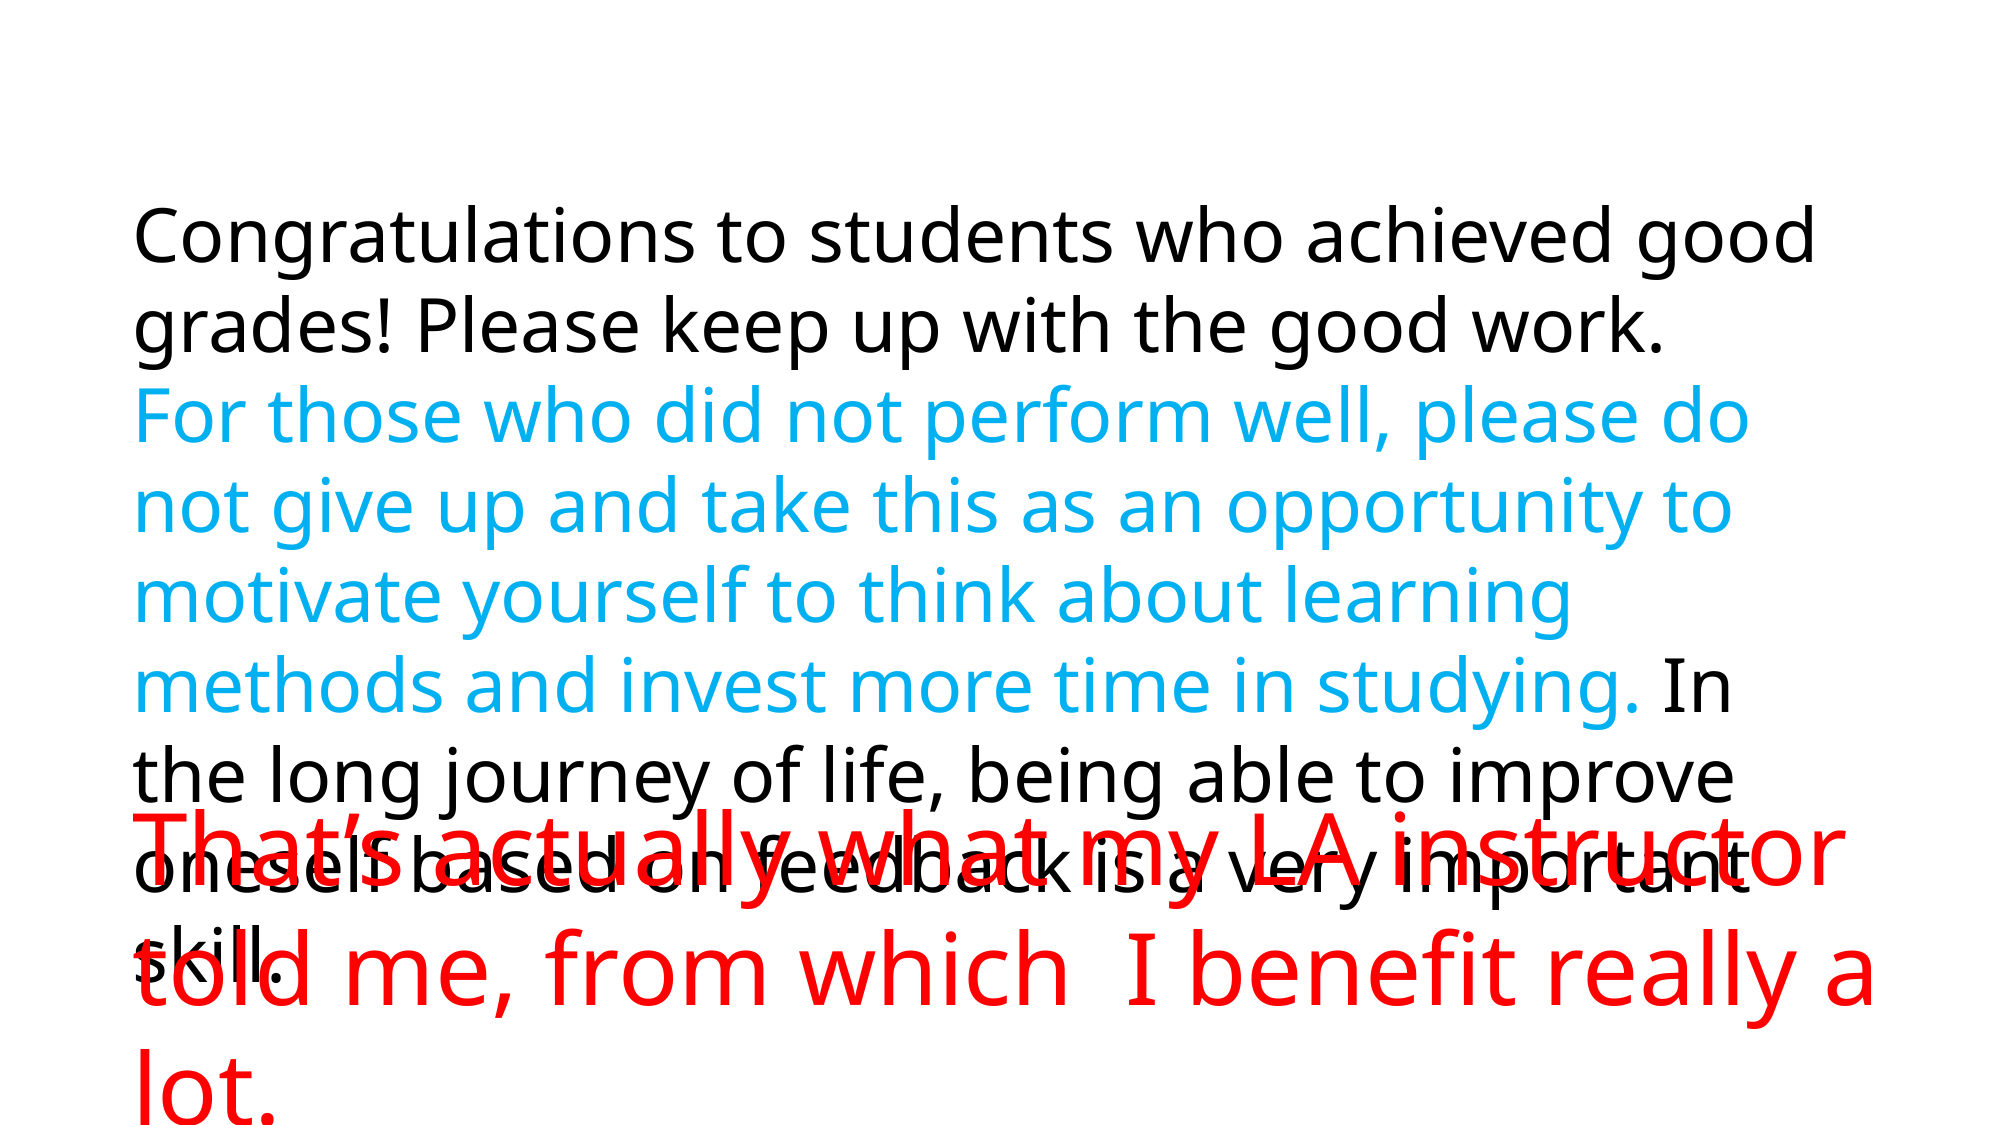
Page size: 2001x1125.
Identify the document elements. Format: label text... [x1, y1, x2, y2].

text_box Congratulations to students who achieved good grades! Please keep up with the good work. For those who did not perform well, please do not give up and take this as an opportunity to motivate yourself to think about learning methods and invest more time in studying. In the long journey of life, being able to improve oneself based on feedback is a very important skill. [117, 180, 1863, 778]
text_box That’s actually what my LA instructor told me, from which I benefit really a lot. [117, 778, 1910, 1125]
